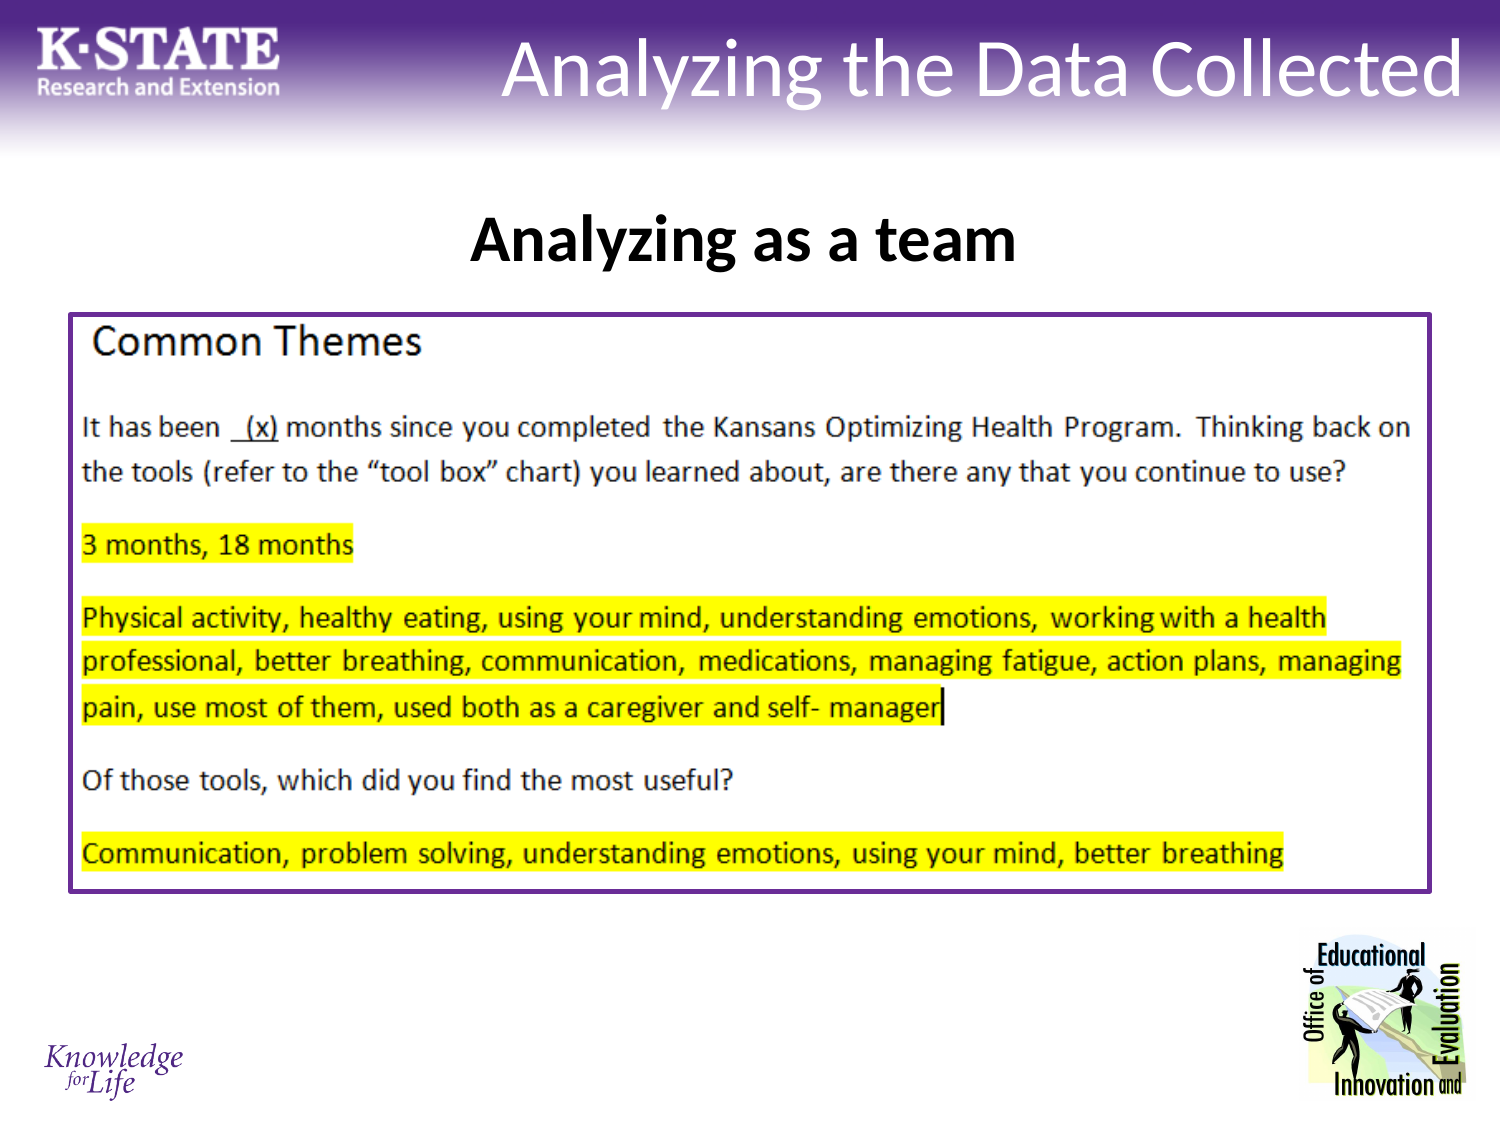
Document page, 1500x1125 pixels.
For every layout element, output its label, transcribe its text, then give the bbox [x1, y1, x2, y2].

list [72, 316, 1428, 890]
picture [0, 0, 1500, 1125]
text_box Analyzing as a team [455, 187, 1045, 283]
title Analyzing the Data Collected [420, 5, 1482, 94]
